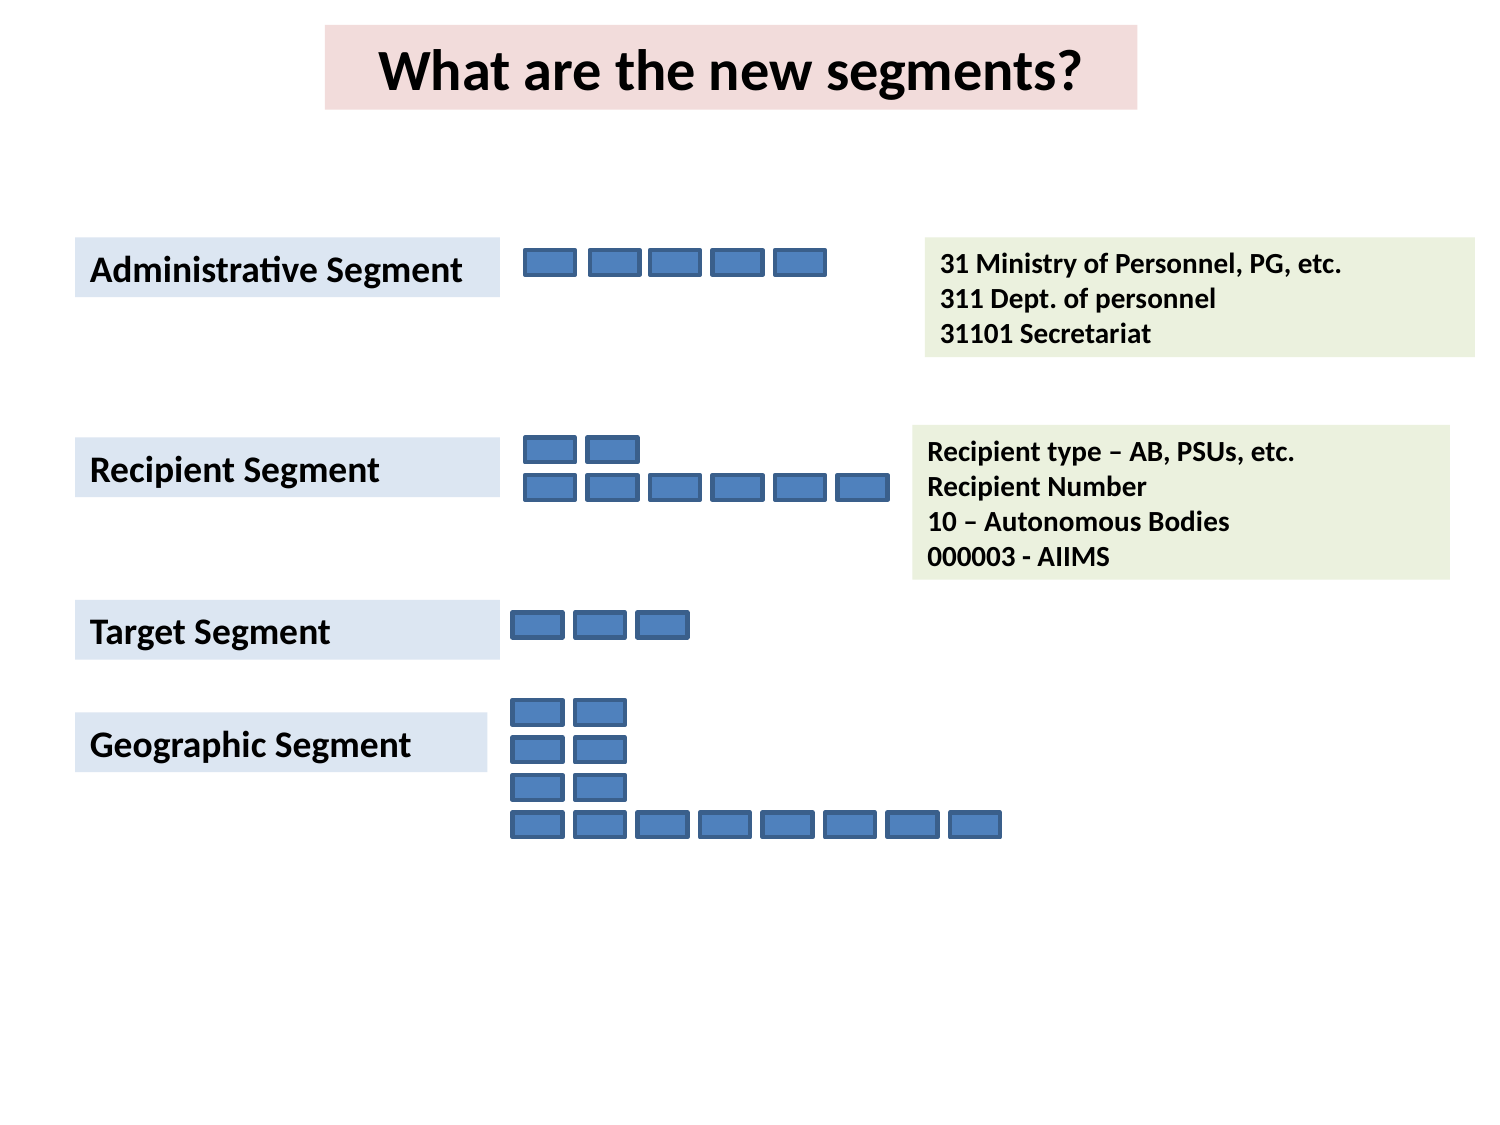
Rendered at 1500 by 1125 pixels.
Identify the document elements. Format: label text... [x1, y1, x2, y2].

text_box [835, 473, 890, 502]
text_box [510, 810, 565, 839]
text_box [510, 610, 565, 640]
text_box [510, 698, 565, 727]
text_box [523, 248, 577, 277]
text_box [573, 698, 627, 727]
text_box [773, 248, 827, 277]
text_box [510, 735, 565, 764]
text_box [710, 473, 765, 502]
text_box [573, 610, 627, 640]
text_box [510, 773, 565, 802]
text_box [523, 473, 577, 502]
text_box [573, 810, 627, 839]
text_box [573, 735, 627, 764]
text_box [523, 435, 577, 464]
text_box [885, 810, 940, 839]
text_box Recipient type – AB, PSUs, etc. Recipient Number 10 – Autonomous Bodies 000003 - AIIMS [912, 424, 1450, 580]
text_box Recipient Segment [75, 437, 500, 498]
text_box [710, 248, 765, 277]
text_box 31 Ministry of Personnel, PG, etc. 311 Dept. of personnel 31101 Secretariat [924, 237, 1475, 358]
text_box [773, 473, 827, 502]
text_box [698, 810, 752, 839]
text_box [948, 810, 1002, 839]
text_box [588, 248, 642, 277]
text_box [585, 435, 640, 464]
text_box [585, 473, 640, 502]
text_box Target Segment [75, 599, 500, 660]
text_box [648, 248, 702, 277]
text_box [635, 610, 690, 640]
text_box [648, 473, 702, 502]
text_box [573, 773, 627, 802]
text_box Administrative Segment [75, 237, 500, 298]
text_box [823, 810, 877, 839]
text_box [635, 810, 690, 839]
text_box [760, 810, 815, 839]
text_box What are the new segments? [324, 24, 1138, 110]
text_box Geographic Segment [75, 712, 488, 773]
